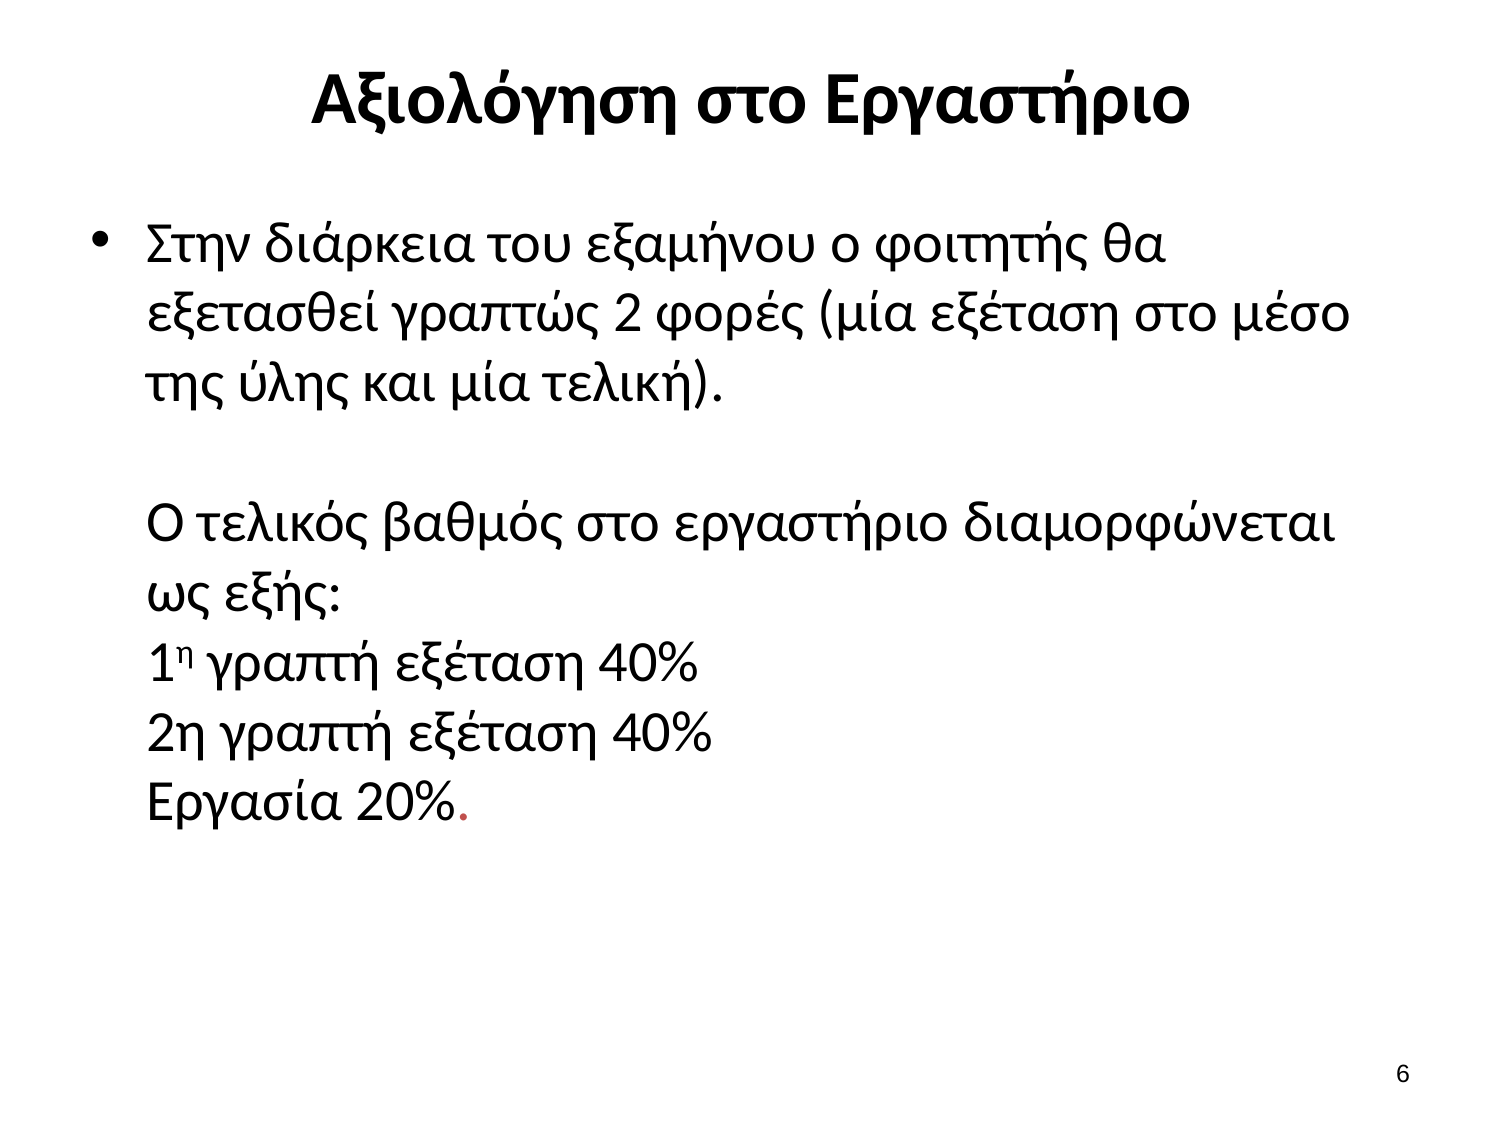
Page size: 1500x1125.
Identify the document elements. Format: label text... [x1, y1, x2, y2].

slide_number 5 [1074, 1042, 1425, 1103]
title Αξιολόγηση στο Εργαστήριο [76, 19, 1427, 169]
list Στην διάρκεια του εξαμήνου ο φοιτητής θα εξετασθεί γραπτώς 2 φορές (μία εξέταση στο μέσο της ύλης και μία τελική). Ο τελικός βαθμός στο εργαστήριο διαμορφώνεται ως εξής: 1η γραπτή εξέταση 40% 2η γραπτή εξέταση 40% Εργασία 20%. [75, 196, 1425, 1024]
